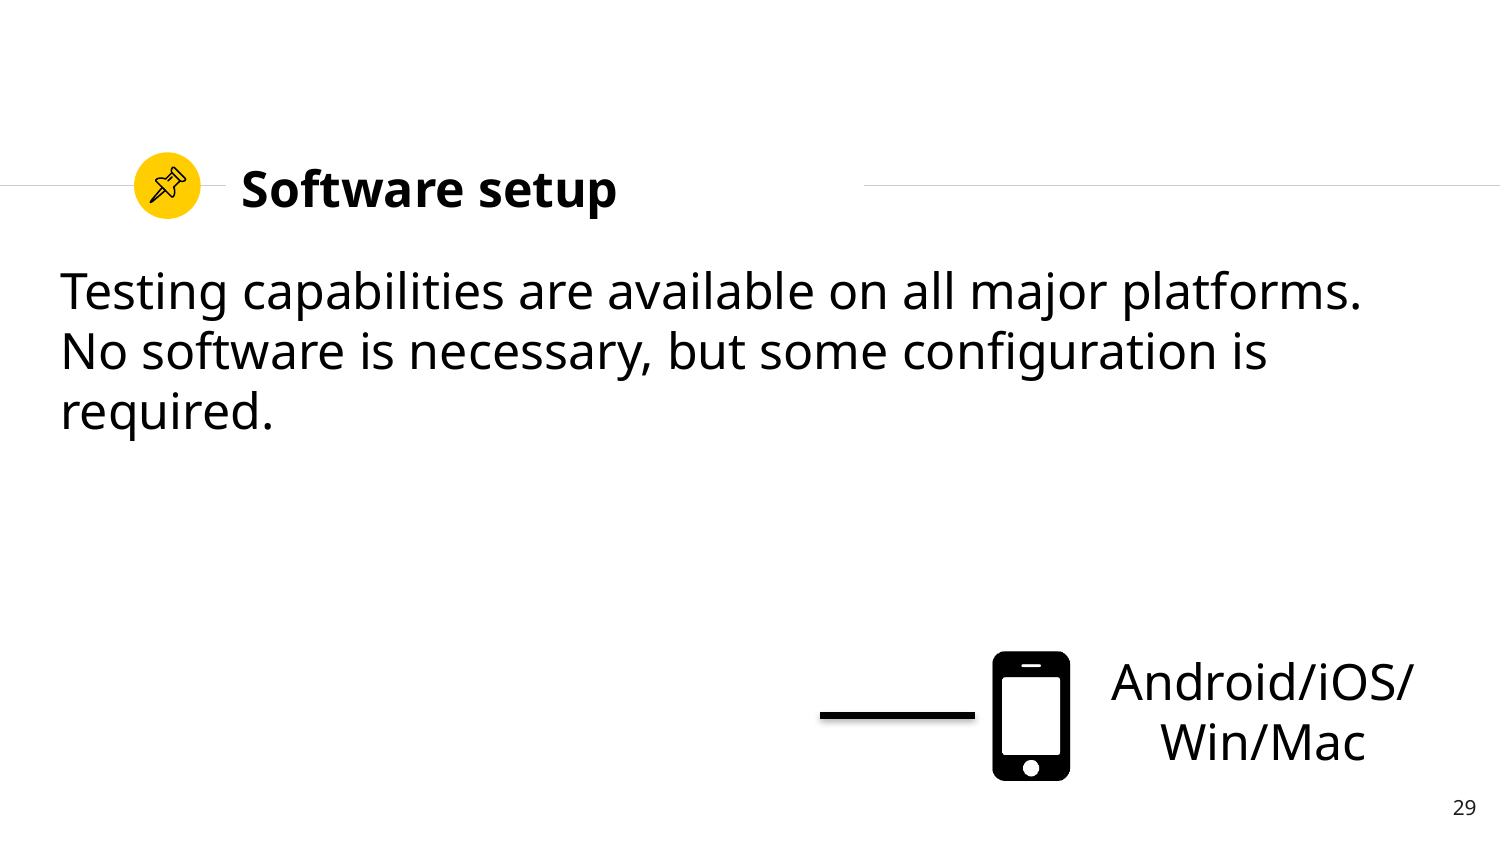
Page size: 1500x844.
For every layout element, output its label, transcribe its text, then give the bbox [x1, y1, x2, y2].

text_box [150, 166, 186, 203]
title Software setup [226, 151, 1130, 223]
text_box Android/iOS/ Win/Mac [1129, 635, 1455, 796]
picture [942, 625, 1125, 808]
slide_number 29 [1401, 779, 1492, 844]
list Testing capabilities are available on all major platforms. No software is necessary, but some configuration is required. [32, 244, 1426, 431]
